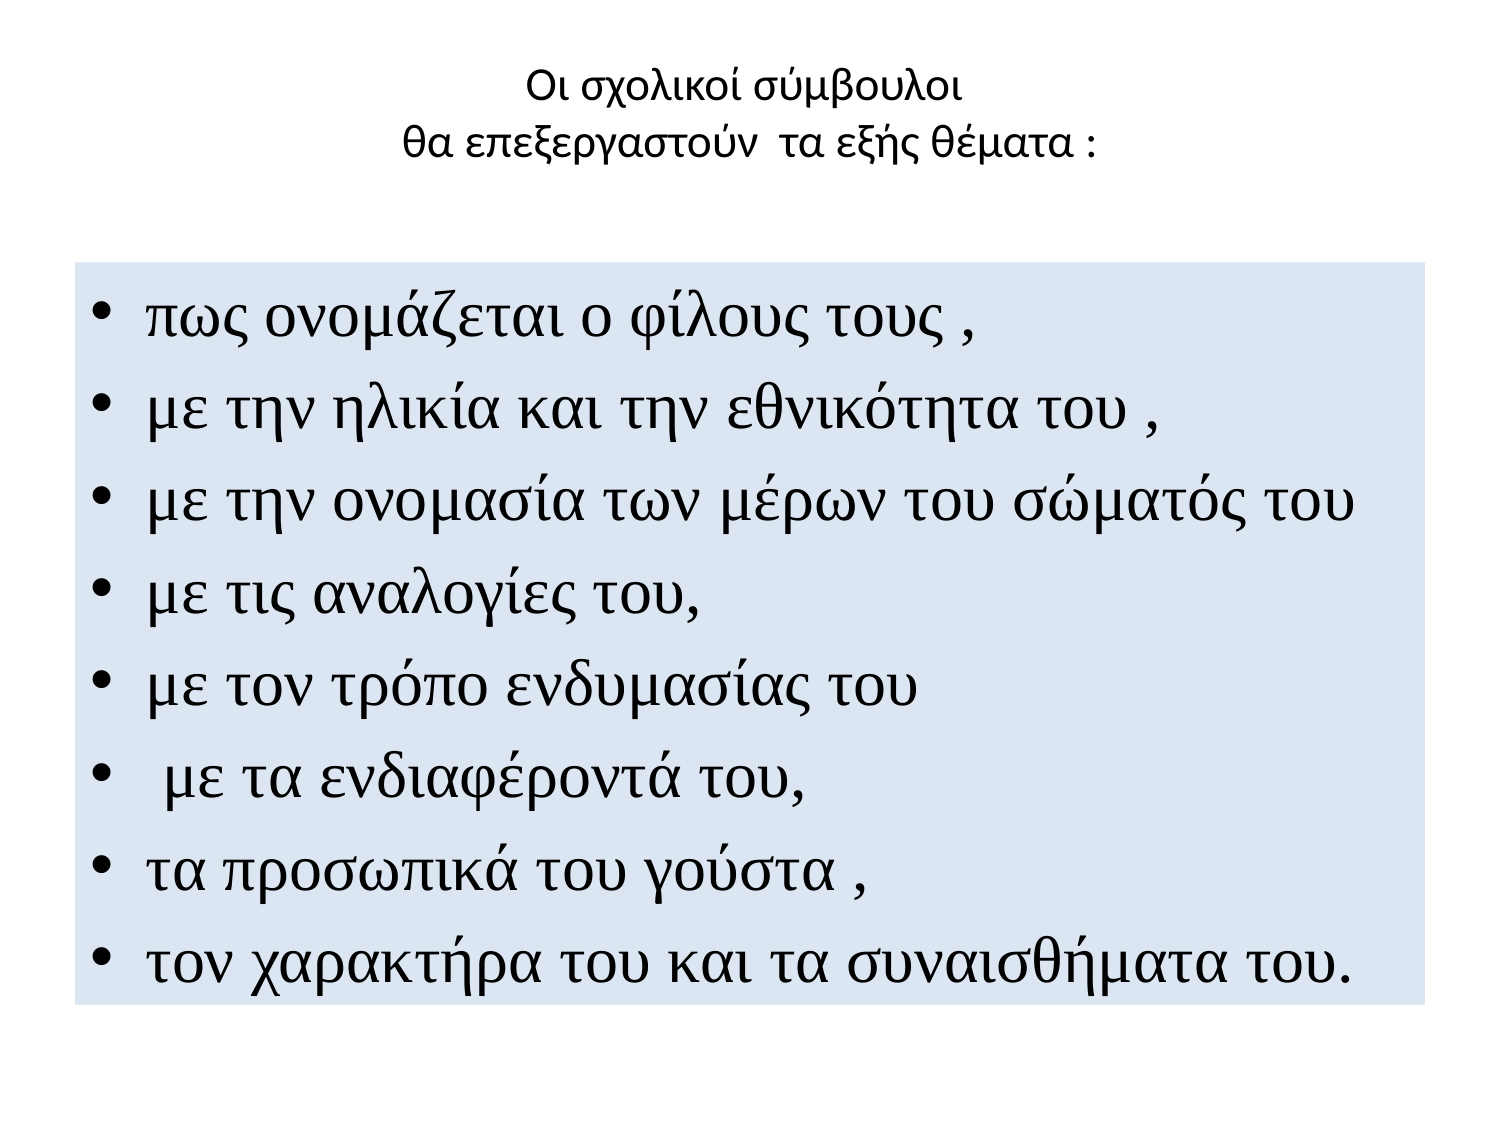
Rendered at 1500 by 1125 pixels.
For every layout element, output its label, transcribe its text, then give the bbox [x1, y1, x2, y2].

list πως ονομάζεται ο φίλους τους , με την ηλικία και την εθνικότητα του , με την ονομασία των μέρων του σώματός του με τις αναλογίες του, με τον τρόπο ενδυμασίας του με τα ενδιαφέροντά του, τα προσωπικά του γούστα , τον χαρακτήρα του και τα συναισθήματα του. [75, 262, 1425, 1005]
title Οι σχολικοί σύμβουλοι θα επεξεργαστούν τα εξής θέματα : [75, 45, 1425, 233]
